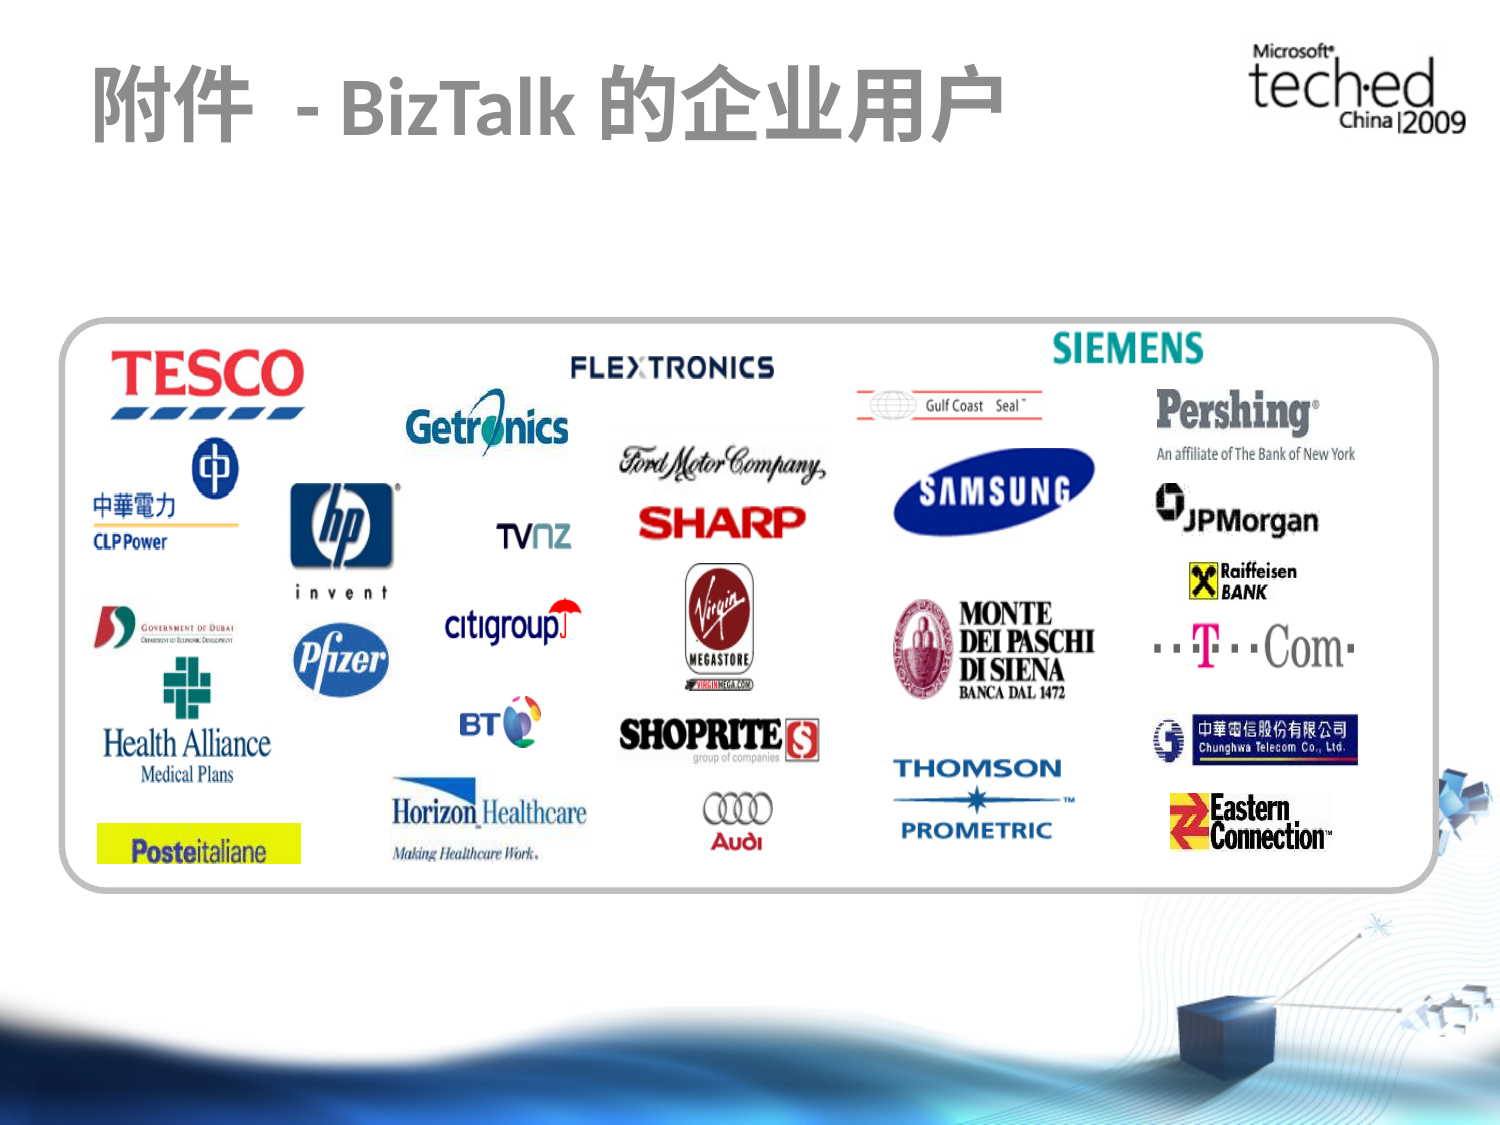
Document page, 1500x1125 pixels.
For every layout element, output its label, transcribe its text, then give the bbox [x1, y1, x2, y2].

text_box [61, 319, 1437, 891]
title 附件 - BizTalk的企业用户 [75, 45, 1425, 233]
picture [0, 0, 1500, 1125]
